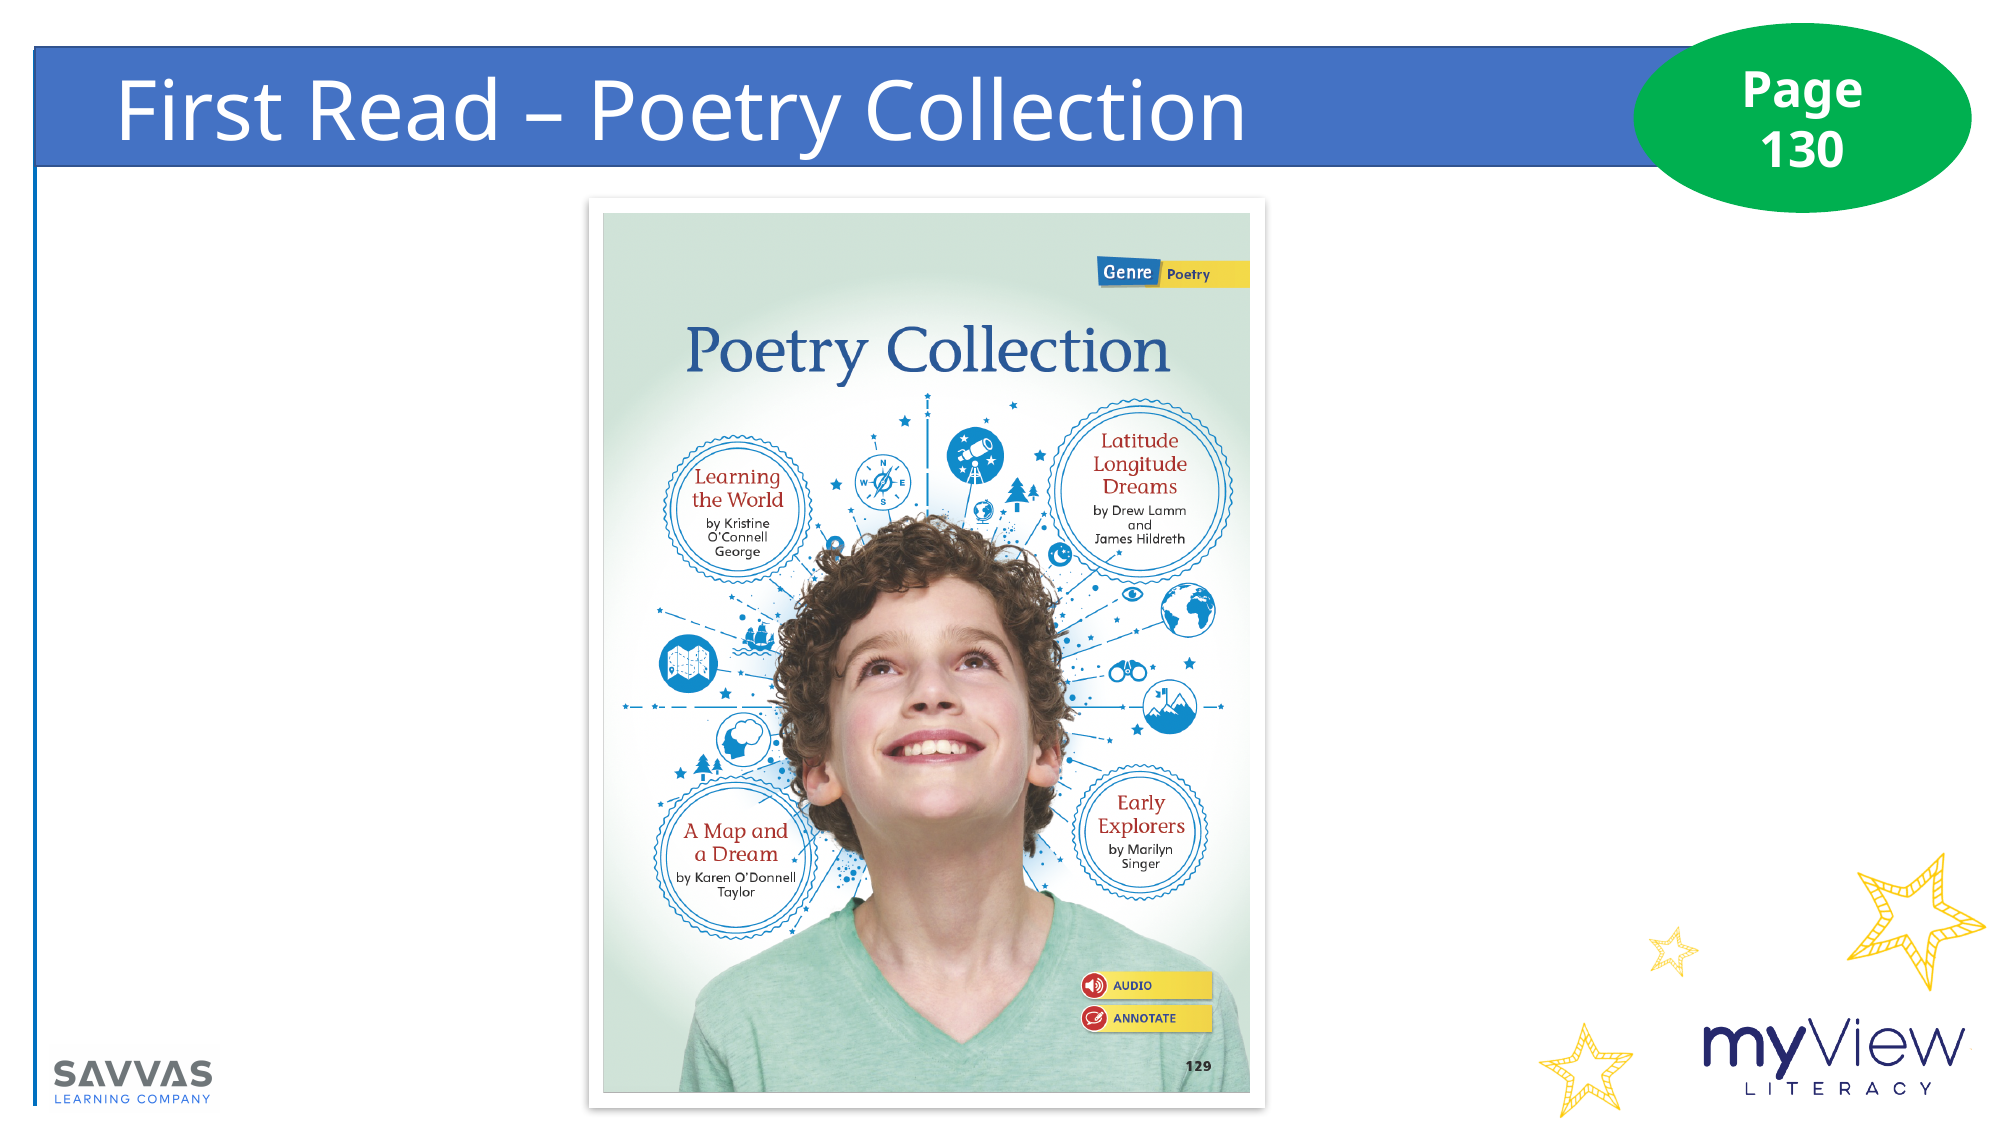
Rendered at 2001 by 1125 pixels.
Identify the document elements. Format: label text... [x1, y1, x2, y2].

picture [603, 212, 1251, 1094]
text_box First Read – Poetry Collection [34, 46, 1690, 167]
picture [1509, 814, 2000, 1125]
text_box Page 130 [1633, 23, 1972, 213]
picture [48, 1043, 220, 1113]
